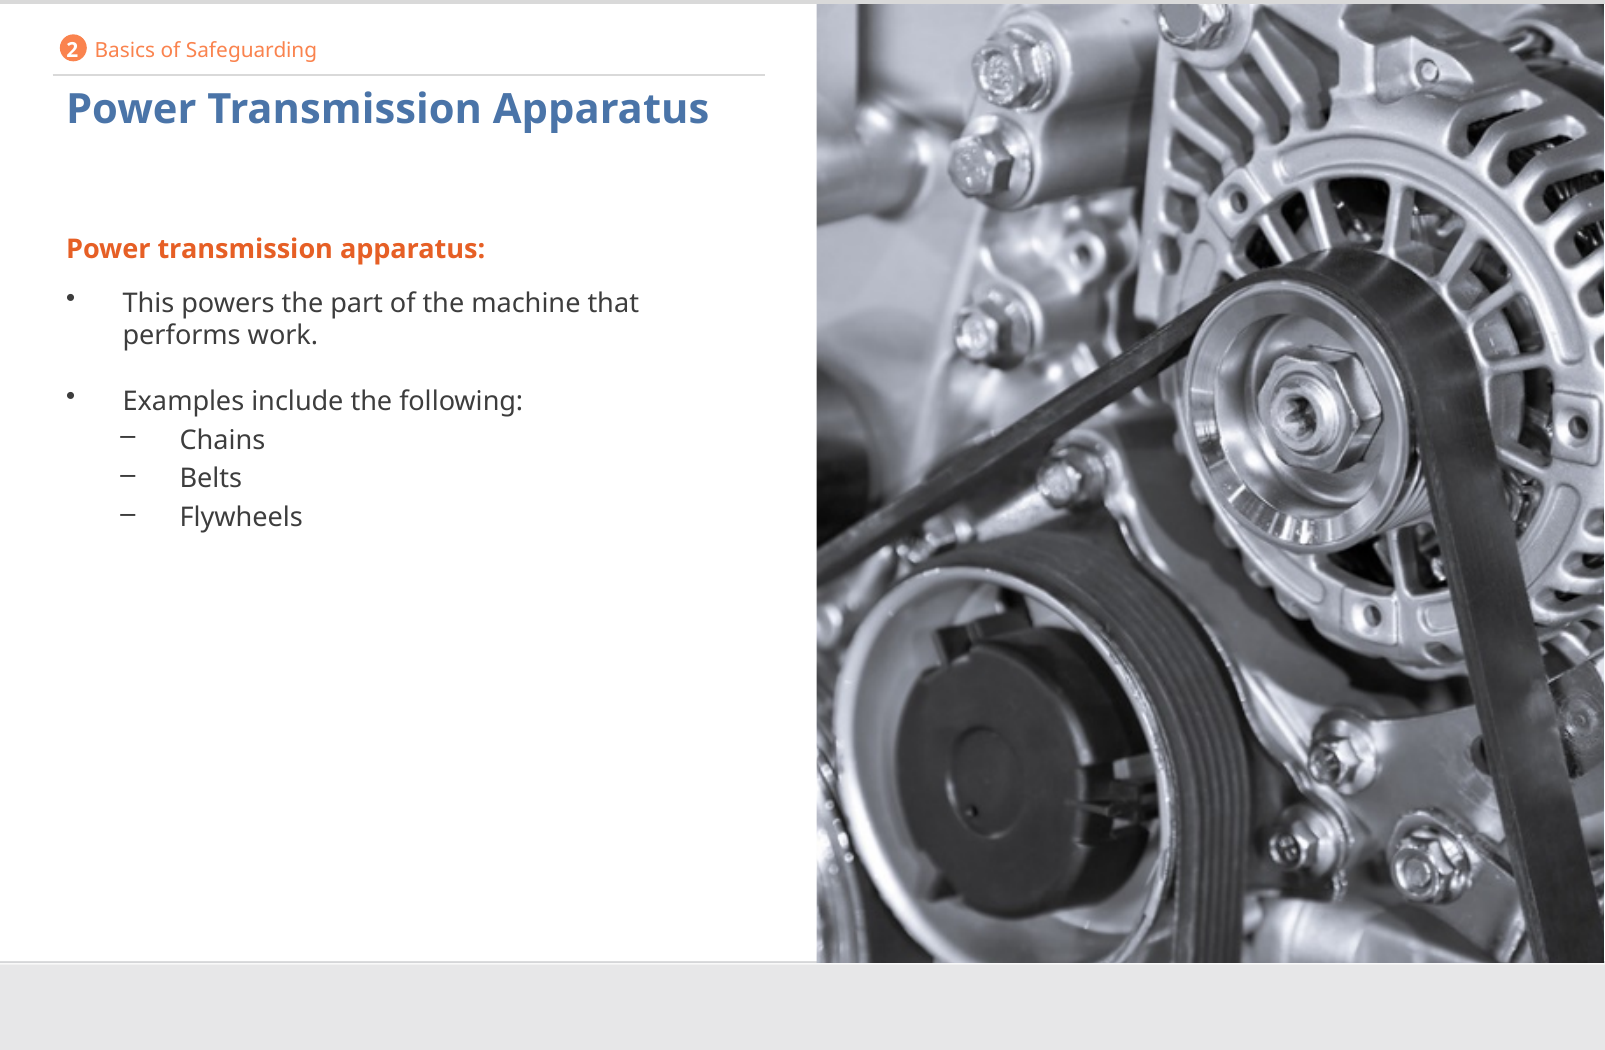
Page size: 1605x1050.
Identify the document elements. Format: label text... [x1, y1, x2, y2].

title Power Transmission Apparatus [52, 74, 791, 217]
list Power transmission apparatus: This powers the part of the machine that performs work. Examples include the following: Chains Belts Flywheels [52, 224, 753, 918]
text_box 2 Basics of Safeguarding [51, 28, 790, 94]
picture [0, 4, 1605, 1050]
